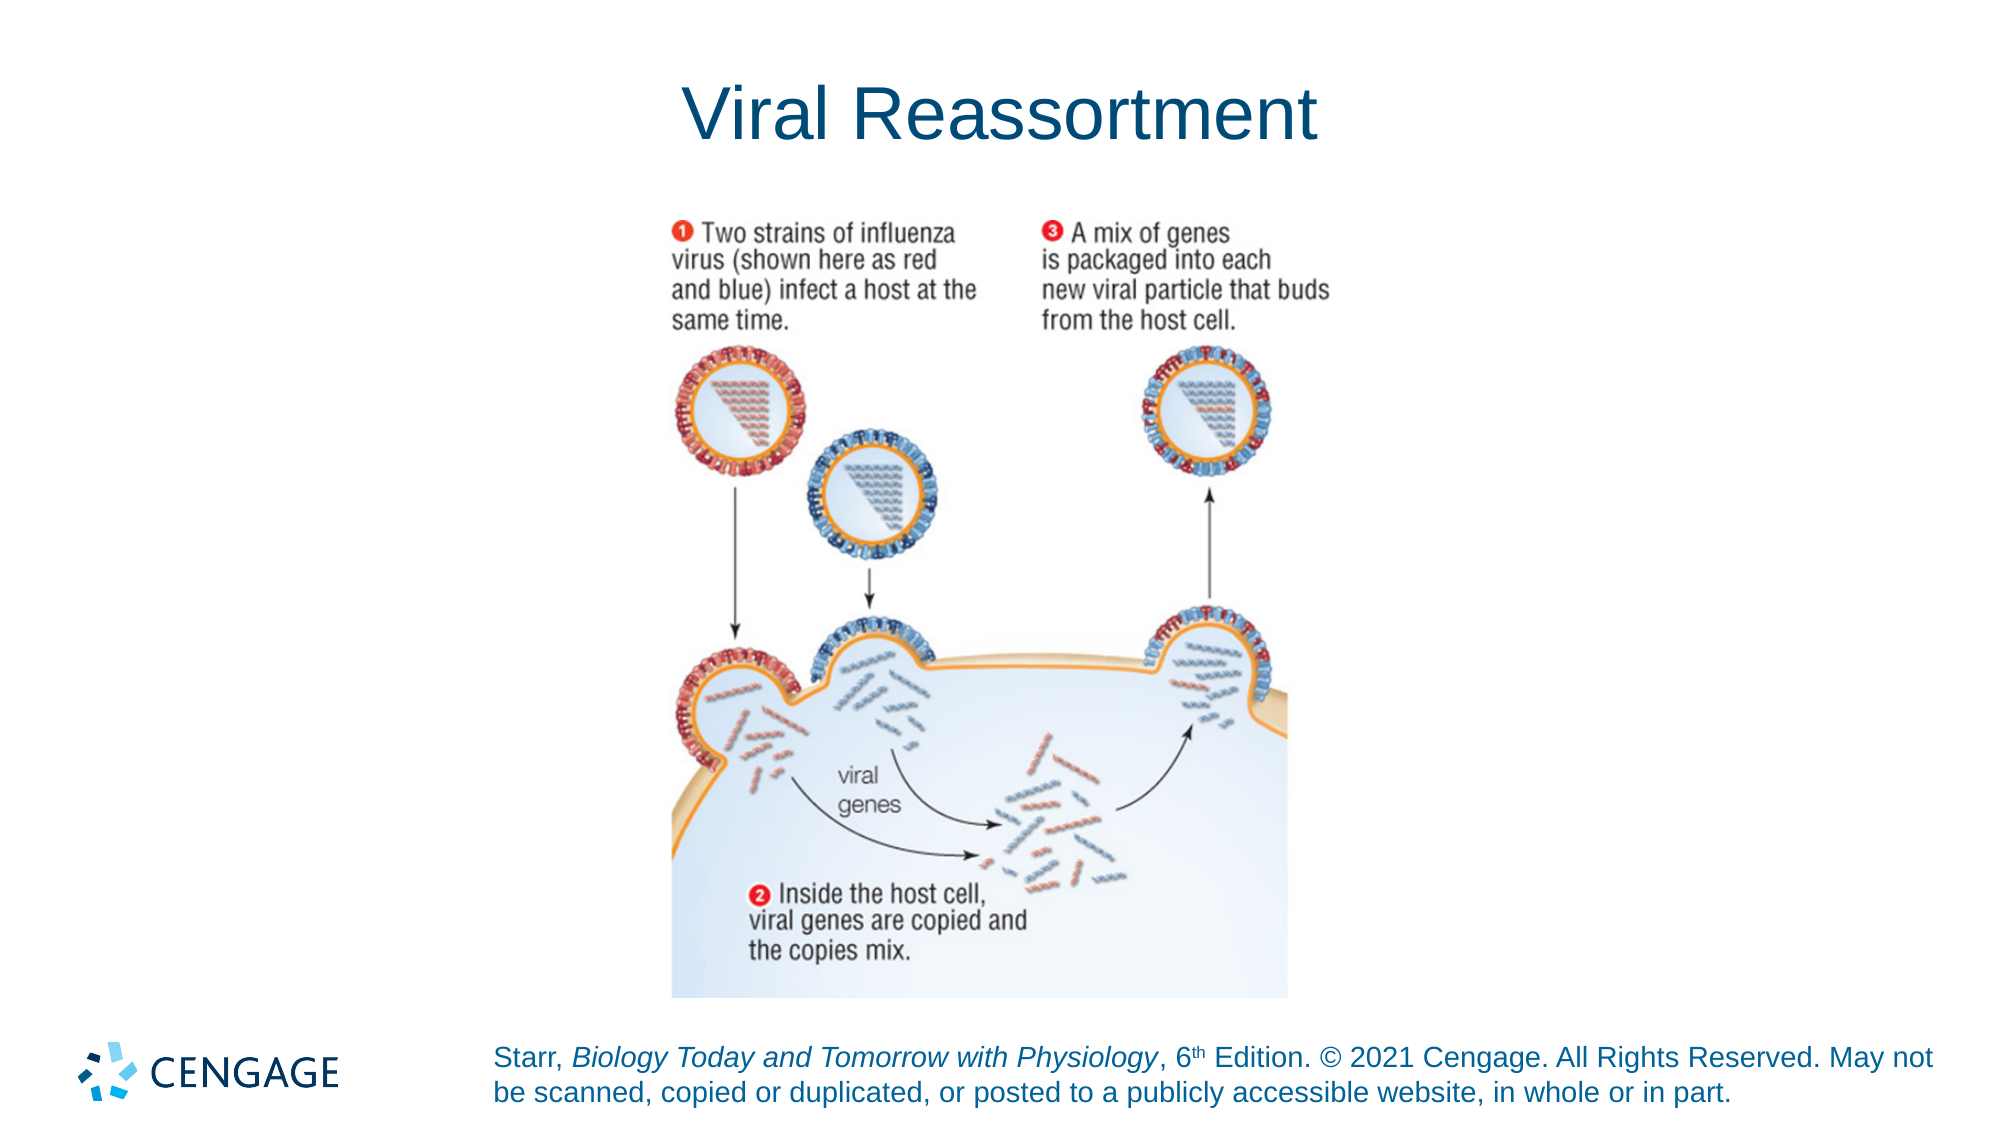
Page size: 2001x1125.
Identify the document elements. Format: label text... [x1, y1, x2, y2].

picture [78, 1042, 338, 1101]
picture [669, 220, 1331, 998]
title Viral Reassortment [137, 59, 1863, 171]
